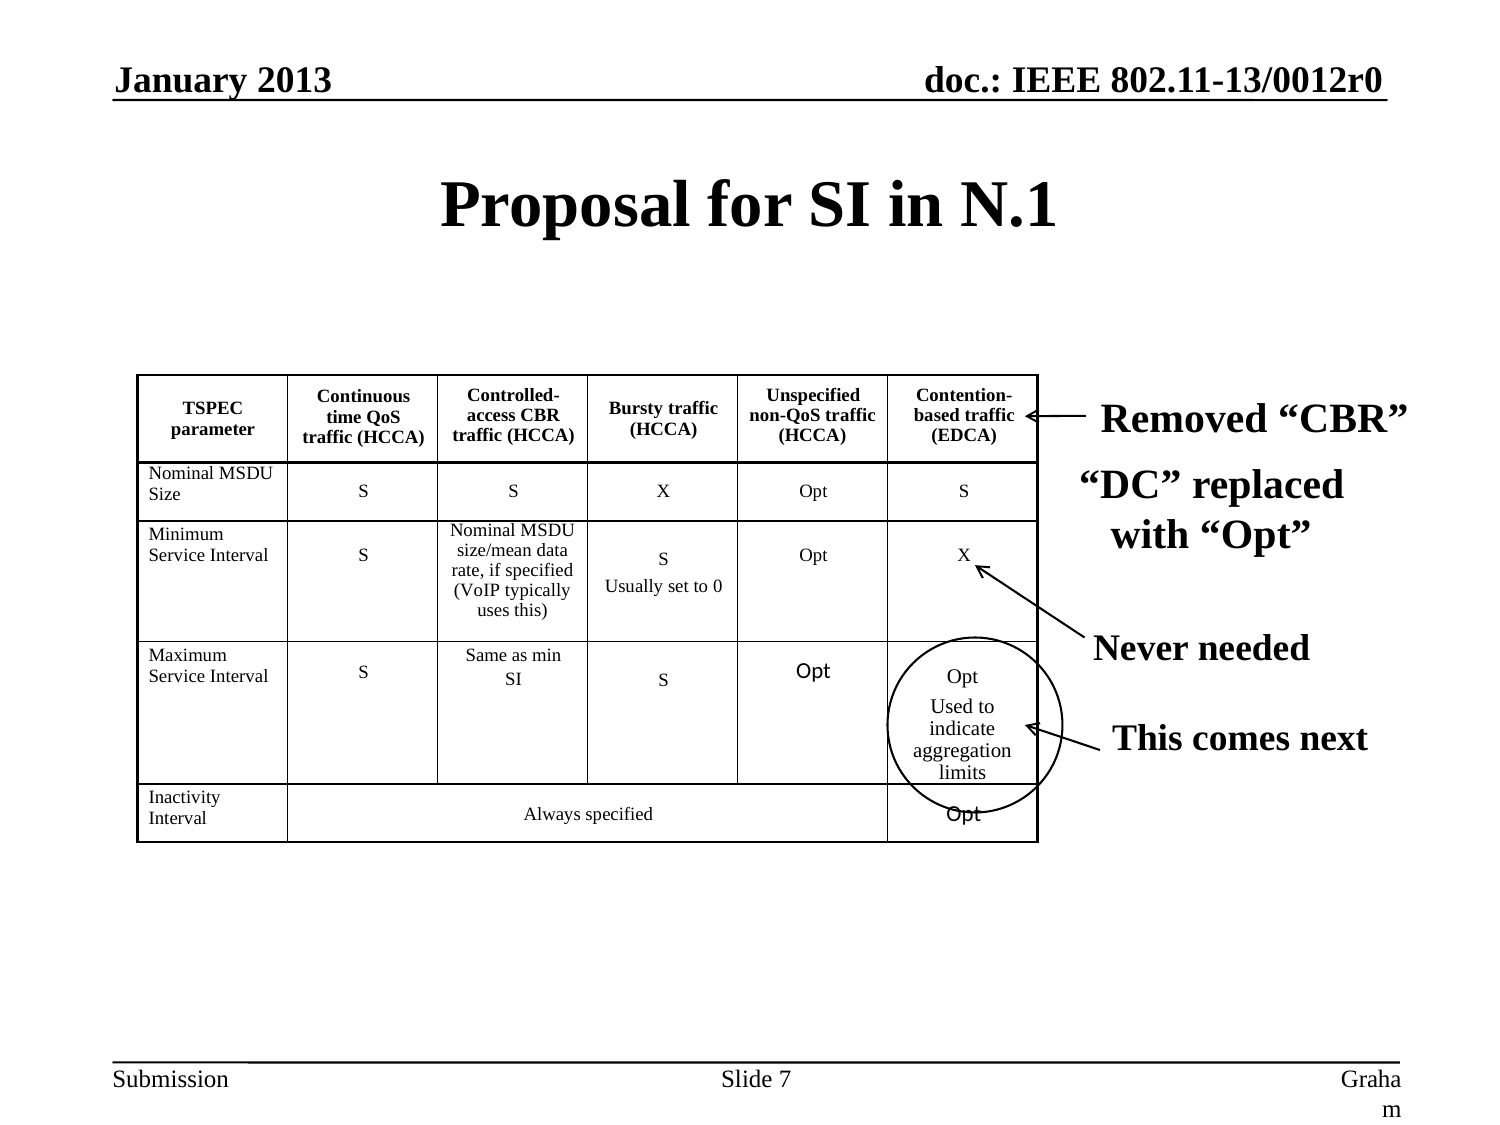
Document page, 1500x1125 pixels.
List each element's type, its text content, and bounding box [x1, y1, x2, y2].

table_cell Opt Used to indicate aggregation limits [888, 642, 944, 708]
table_header Bursty traffic (HCCA) [588, 376, 737, 461]
text_box “DC” replaced with “Opt” [1064, 448, 1370, 564]
table_header Unspecified non-QoS traffic (HCCA) [738, 376, 887, 461]
table_cell Maximum Service Interval [139, 642, 287, 783]
table_cell S [288, 522, 437, 641]
text_box Removed “CBR” [1085, 383, 1424, 449]
table_cell Same as min SI [438, 642, 587, 783]
table_cell X [888, 522, 1036, 641]
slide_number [114, 54, 374, 101]
table_cell S [288, 642, 437, 783]
footer Graham Smith, DSP Group [1324, 1061, 1402, 1093]
table_cell Opt [888, 785, 1036, 841]
title Proposal for SI in N.1 [112, 112, 1388, 288]
table_cell X [588, 464, 737, 520]
table_header Controlled- access CBR traffic (HCCA) [438, 376, 587, 461]
table_cell S [288, 464, 437, 520]
table_cell S [588, 642, 737, 783]
table_cell Minimum Service Interval [139, 522, 287, 641]
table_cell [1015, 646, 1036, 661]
table_cell Always specified [288, 785, 887, 841]
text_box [1024, 724, 1101, 751]
table_cell Opt [738, 522, 887, 641]
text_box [974, 564, 1085, 638]
table_cell S [438, 464, 587, 520]
table_cell S Usually set to 0 [588, 522, 737, 641]
table_cell Nominal MSDU Size [139, 464, 287, 520]
table_cell Inactivity Interval [139, 785, 287, 841]
table_cell Opt [738, 464, 887, 520]
table_cell S [888, 464, 1036, 520]
table_cell Opt [738, 642, 887, 783]
table_cell Nominal MSDU size/mean data rate, if specified (VoIP typically uses this) [438, 522, 587, 641]
text_box Never needed This comes next [1068, 615, 1384, 766]
table_header TSPEC parameter [139, 376, 287, 461]
table_cell Opt Used to indicate aggregation limits [888, 742, 908, 783]
text_box [887, 637, 1063, 813]
slide_number Slide 7 [712, 1061, 800, 1093]
table_header Contention- based traffic (EDCA) [888, 376, 1036, 461]
table_header Continuous time QoS traffic (HCCA) [288, 376, 437, 461]
